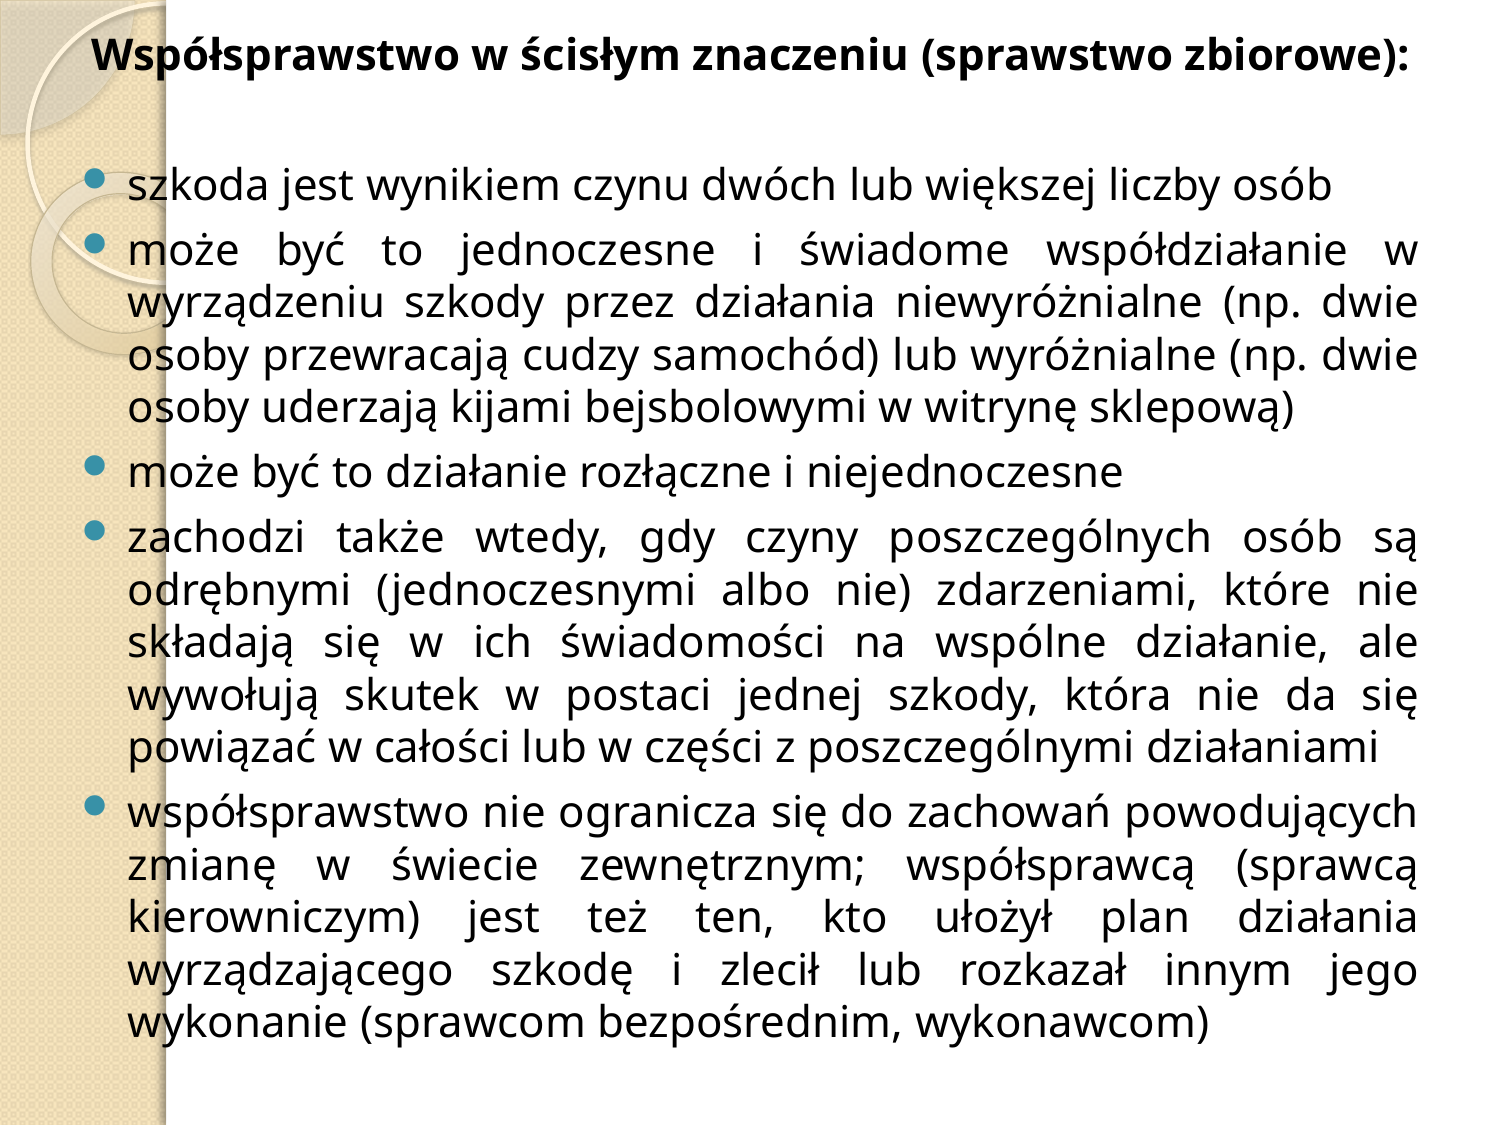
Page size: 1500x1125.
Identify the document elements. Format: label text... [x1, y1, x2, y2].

list Współsprawstwo w ścisłym znaczeniu (sprawstwo zbiorowe): szkoda jest wynikiem czynu dwóch lub większej liczby osób może być to jednoczesne i świadome współdziałanie w wyrządzeniu szkody przez działania niewyróżnialne (np. dwie osoby przewracają cudzy samochód) lub wyróżnialne (np. dwie osoby uderzają kijami bejsbolowymi w witrynę sklepową) może być to działanie rozłączne i niejednoczesne zachodzi także wtedy, gdy czyny poszczególnych osób są odrębnymi (jednoczesnymi albo nie) zdarzeniami, które nie składają się w ich świadomości na wspólne działanie, ale wywołują skutek w postaci jednej szkody, która nie da się powiązać w całości lub w części z poszczególnymi działaniami współsprawstwo nie ogranicza się do zachowań powodujących zmianę w świecie zewnętrznym; współsprawcą (sprawcą kierowniczym) jest też ten, kto ułożył plan działania wyrządzającego szkodę i zlecił lub rozkazał innym jego wykonanie (sprawcom bezpośrednim, wykonawcom) [52, 18, 1436, 1107]
